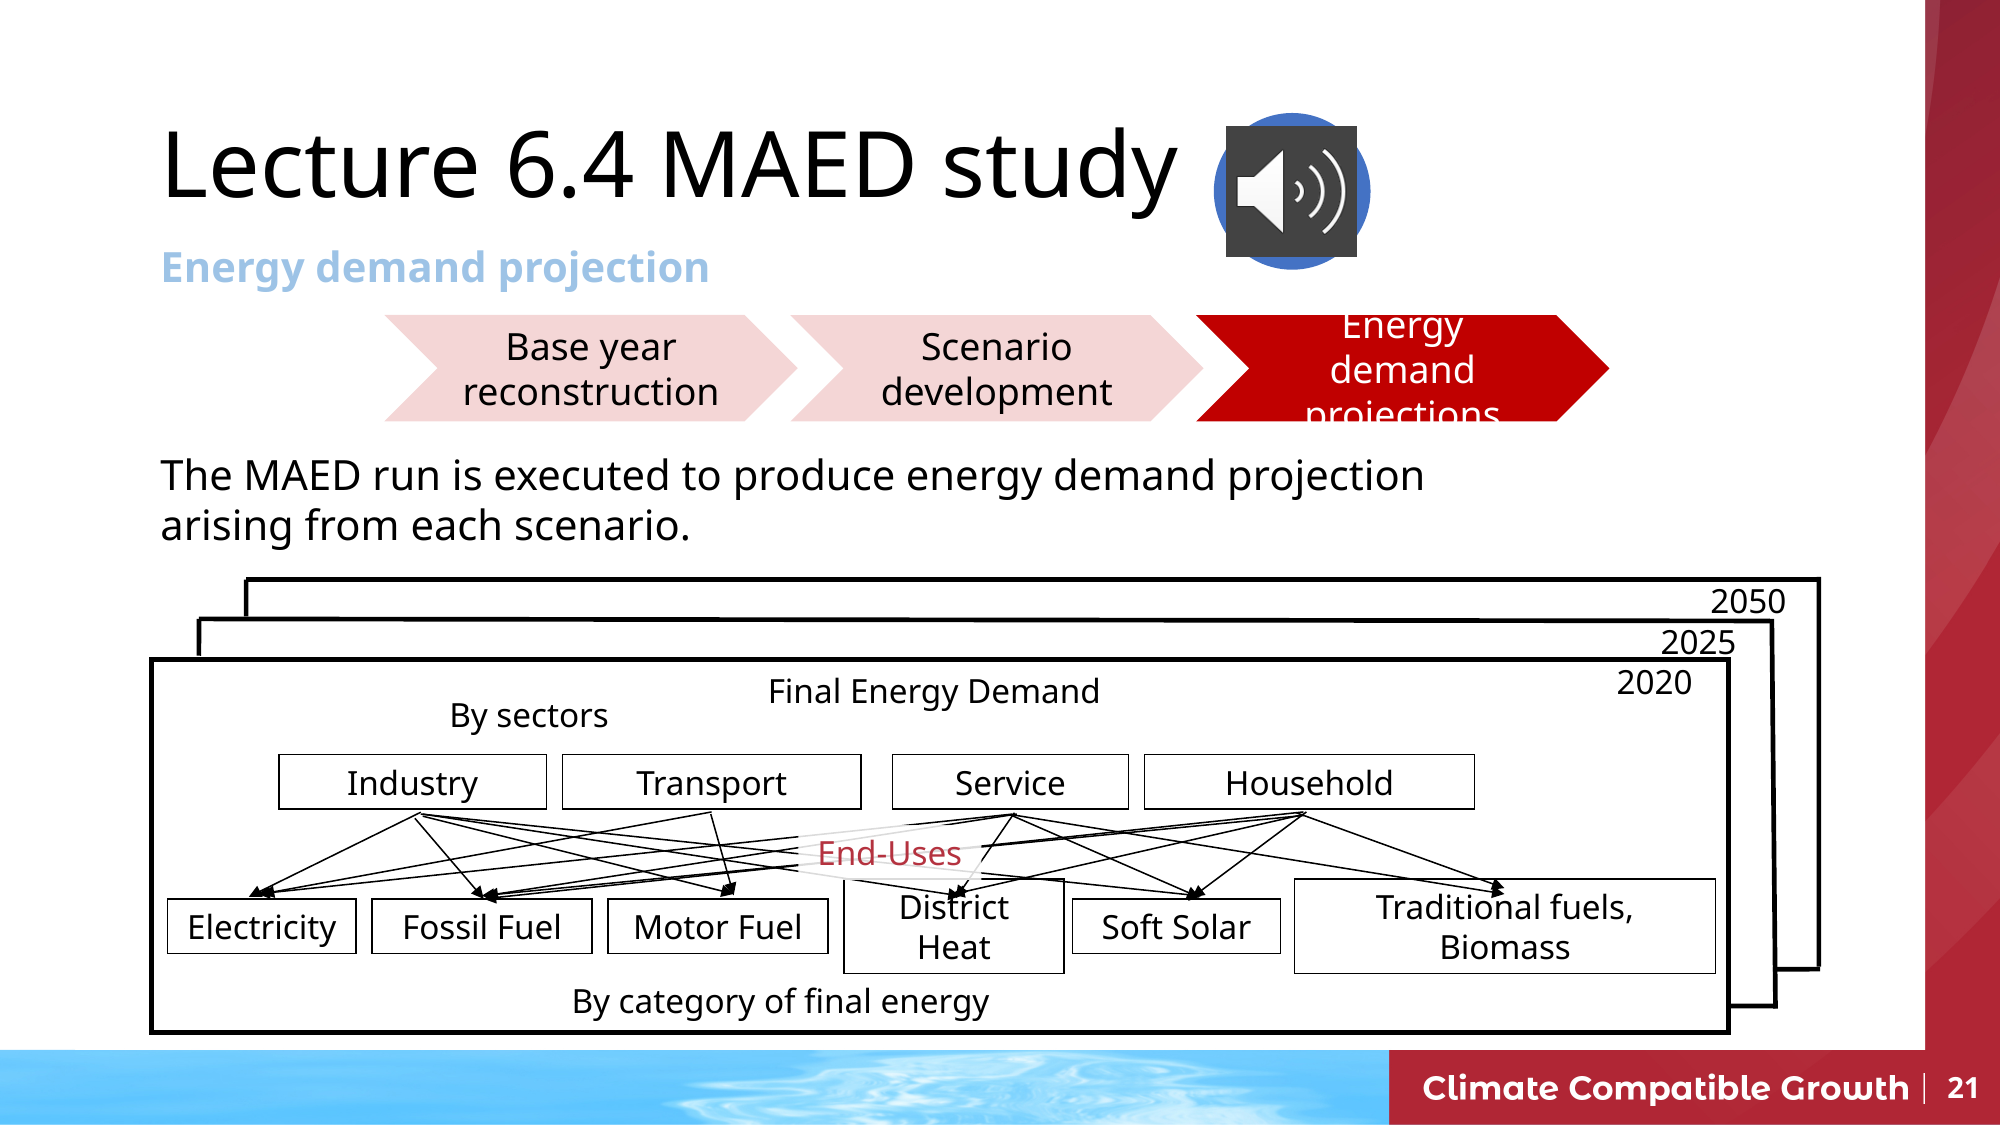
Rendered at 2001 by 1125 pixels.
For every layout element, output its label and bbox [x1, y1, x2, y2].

text_box [151, 572, 1869, 1033]
picture [0, 0, 2000, 1125]
